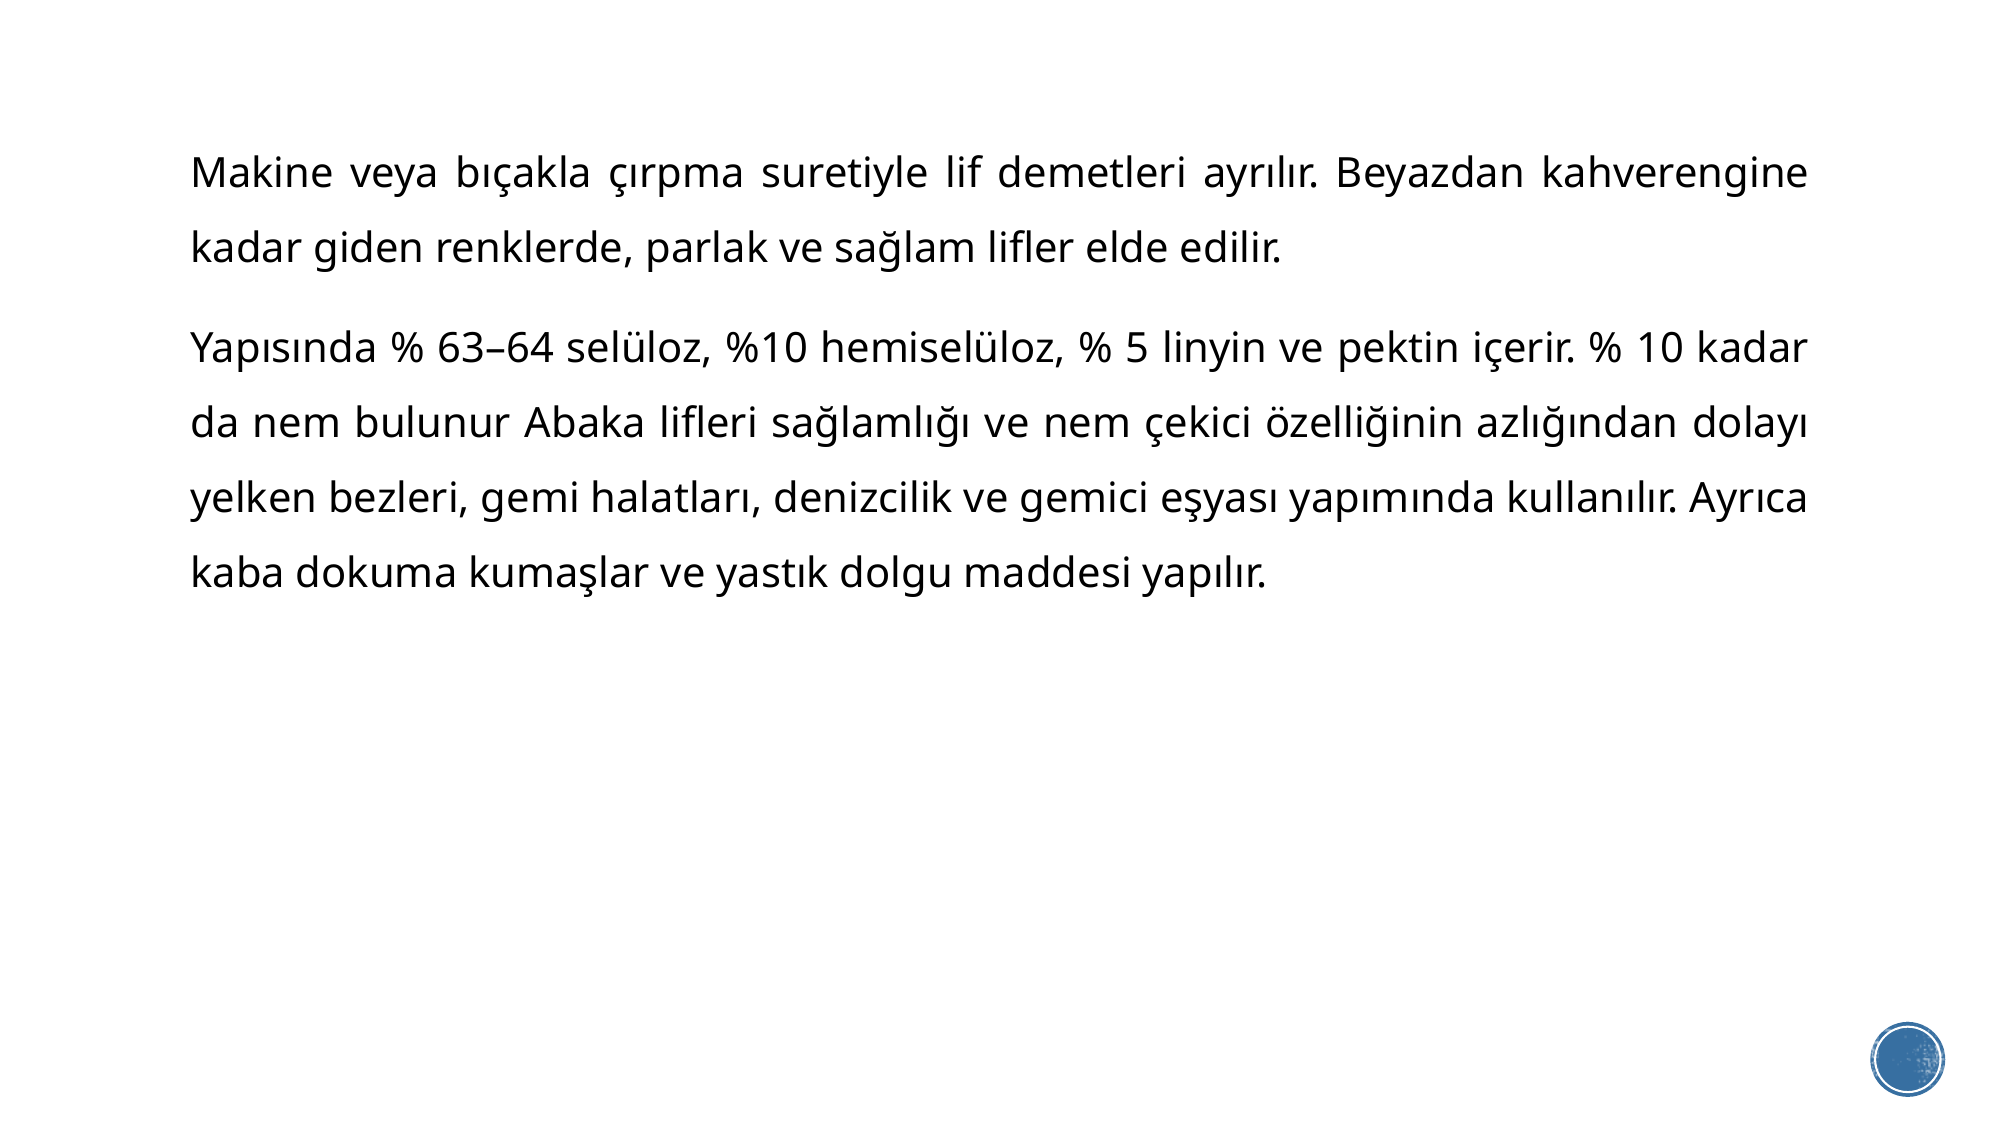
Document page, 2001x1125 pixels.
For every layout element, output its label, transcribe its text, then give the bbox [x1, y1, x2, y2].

list Makine veya bıçakla çırpma suretiyle lif demetleri ayrılır. Beyazdan kahverengine kadar giden renklerde, parlak ve sağlam lifler elde edilir. Yapısında % 63–64 selüloz, %10 hemiselüloz, % 5 linyin ve pektin içerir. % 10 kadar da nem bulunur Abaka lifleri sağlamlığı ve nem çekici özelliğinin azlığından dolayı yelken bezleri, gemi halatları, denizcilik ve gemici eşyası yapımında kullanılır. Ayrıca kaba dokuma kumaşlar ve yastık dolgu maddesi yapılır. [175, 113, 1826, 1013]
